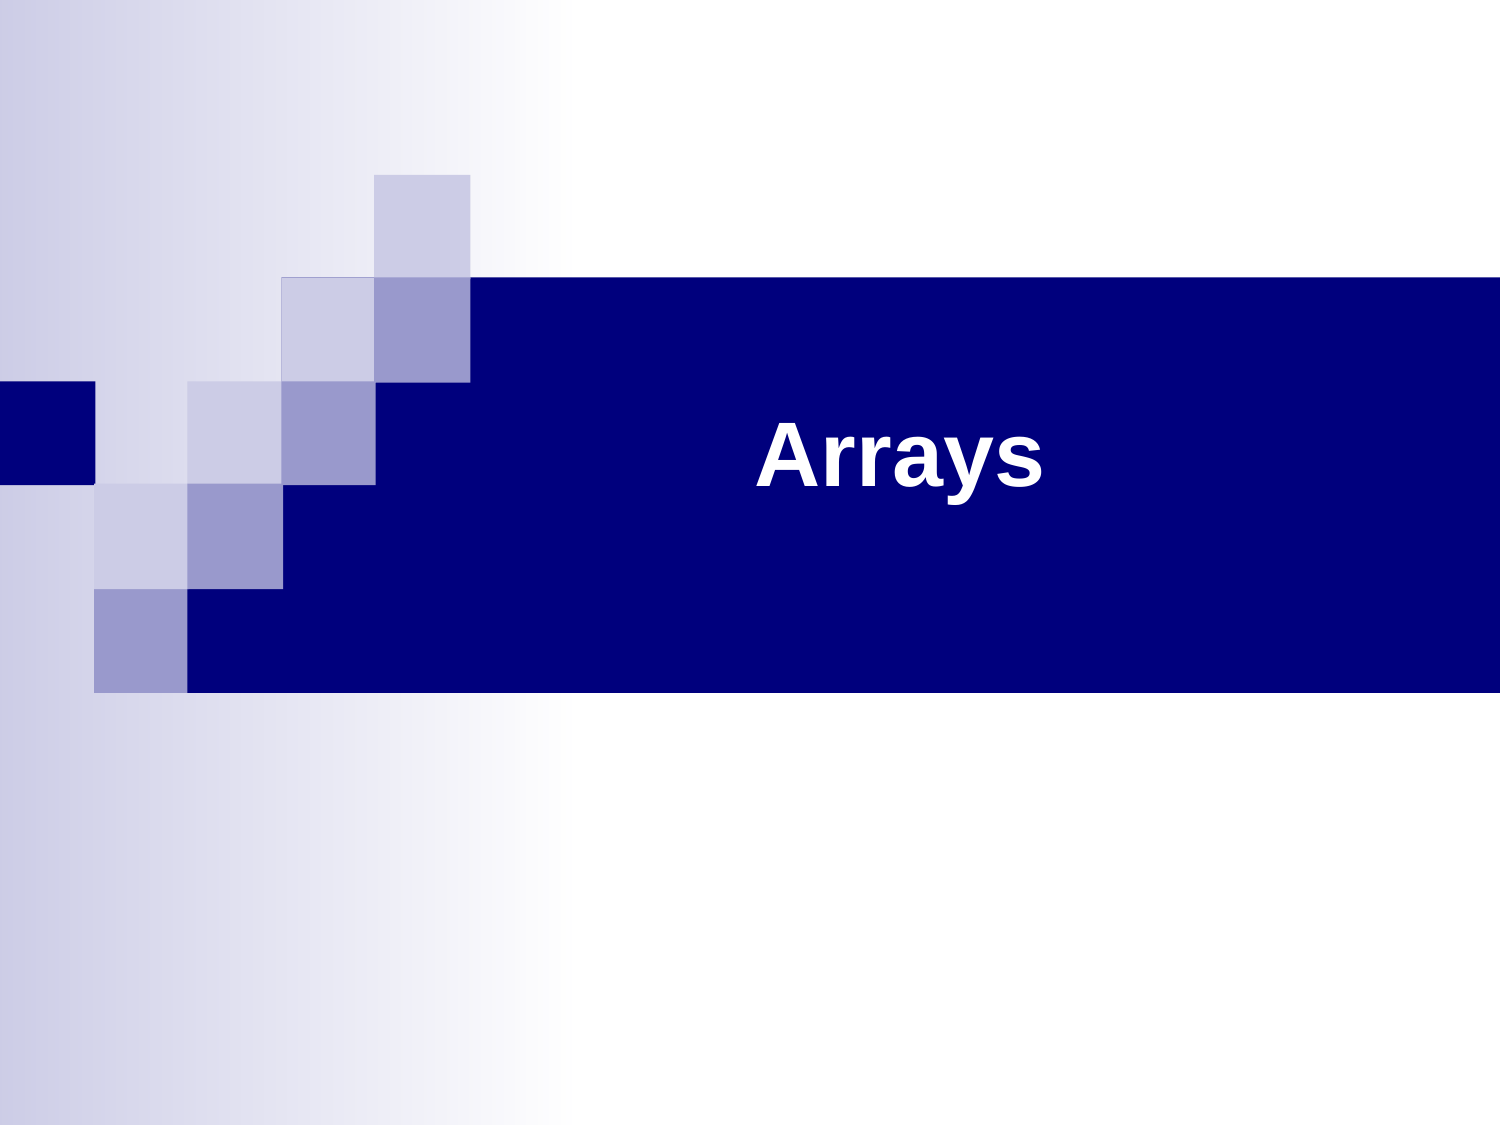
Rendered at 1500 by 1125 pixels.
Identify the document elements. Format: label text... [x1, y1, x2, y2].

subtitle Arrays [350, 387, 1450, 946]
